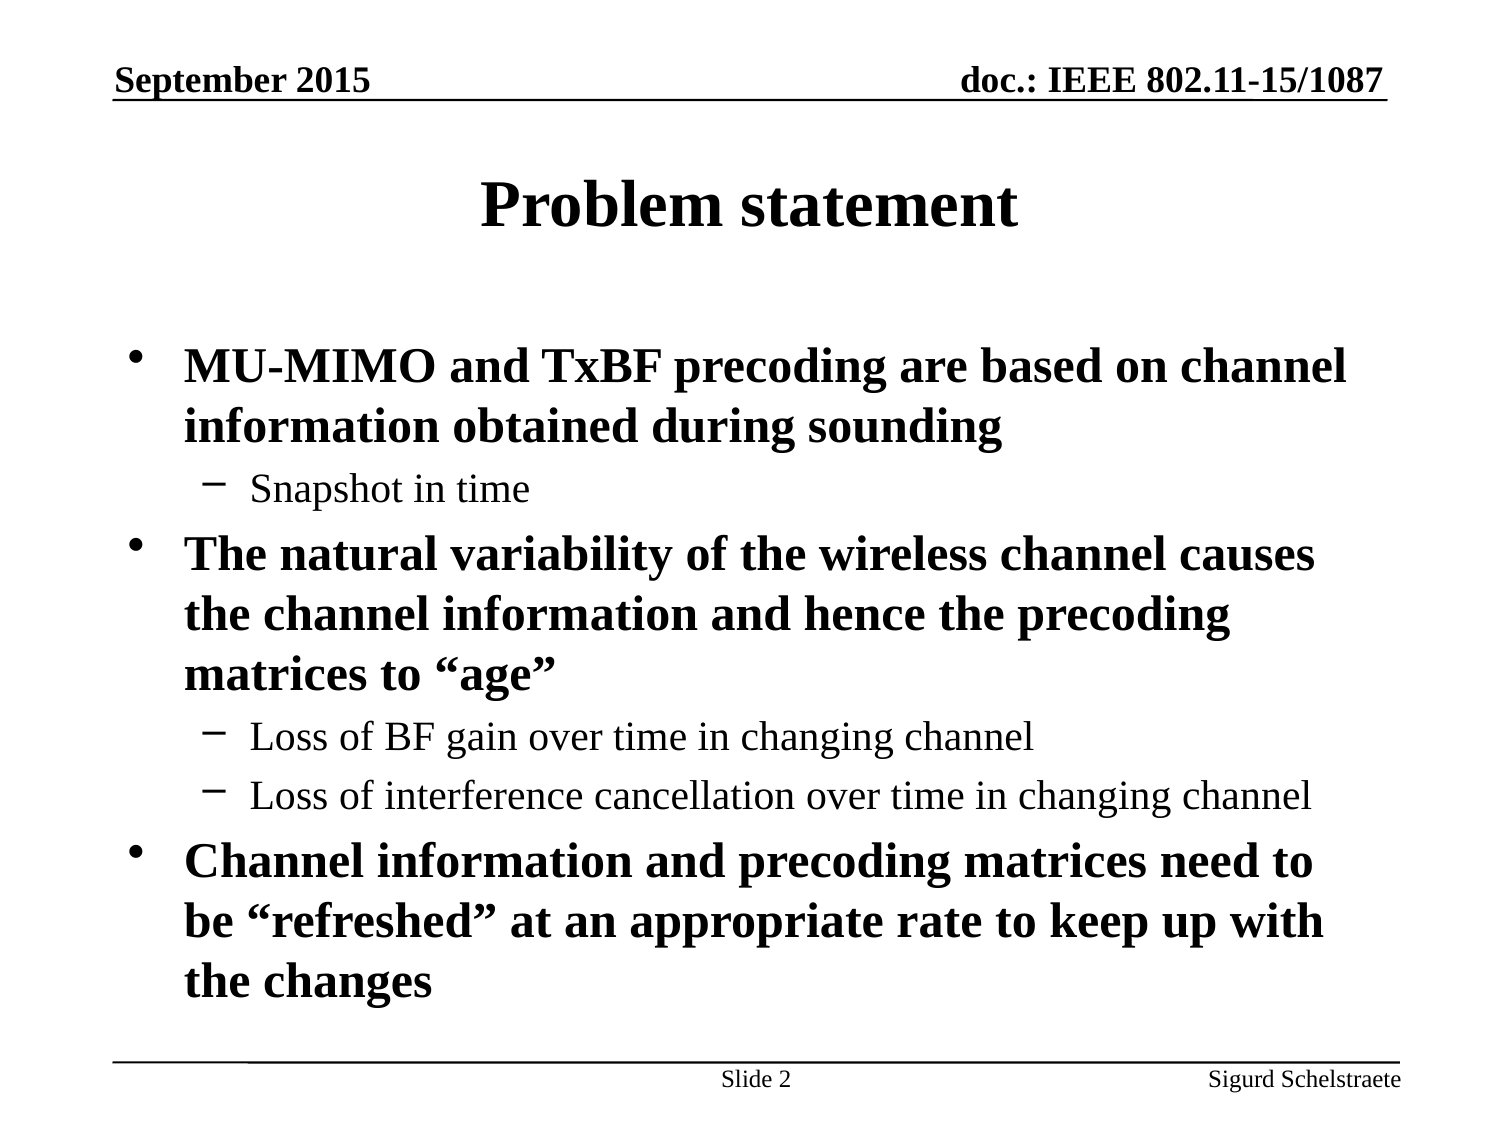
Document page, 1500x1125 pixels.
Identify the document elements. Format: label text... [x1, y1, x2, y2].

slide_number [114, 54, 425, 100]
footer Sigurd Schelstraete [1205, 1062, 1402, 1093]
slide_number Slide 2 [712, 1062, 800, 1093]
list MU-MIMO and TxBF precoding are based on channel information obtained during sounding Snapshot in time The natural variability of the wireless channel causes the channel information and hence the precoding matrices to “age” Loss of BF gain over time in changing channel Loss of interference cancellation over time in changing channel Channel information and precoding matrices need to be “refreshed” at an appropriate rate to keep up with the changes [112, 324, 1388, 1000]
title Problem statement [112, 112, 1388, 288]
